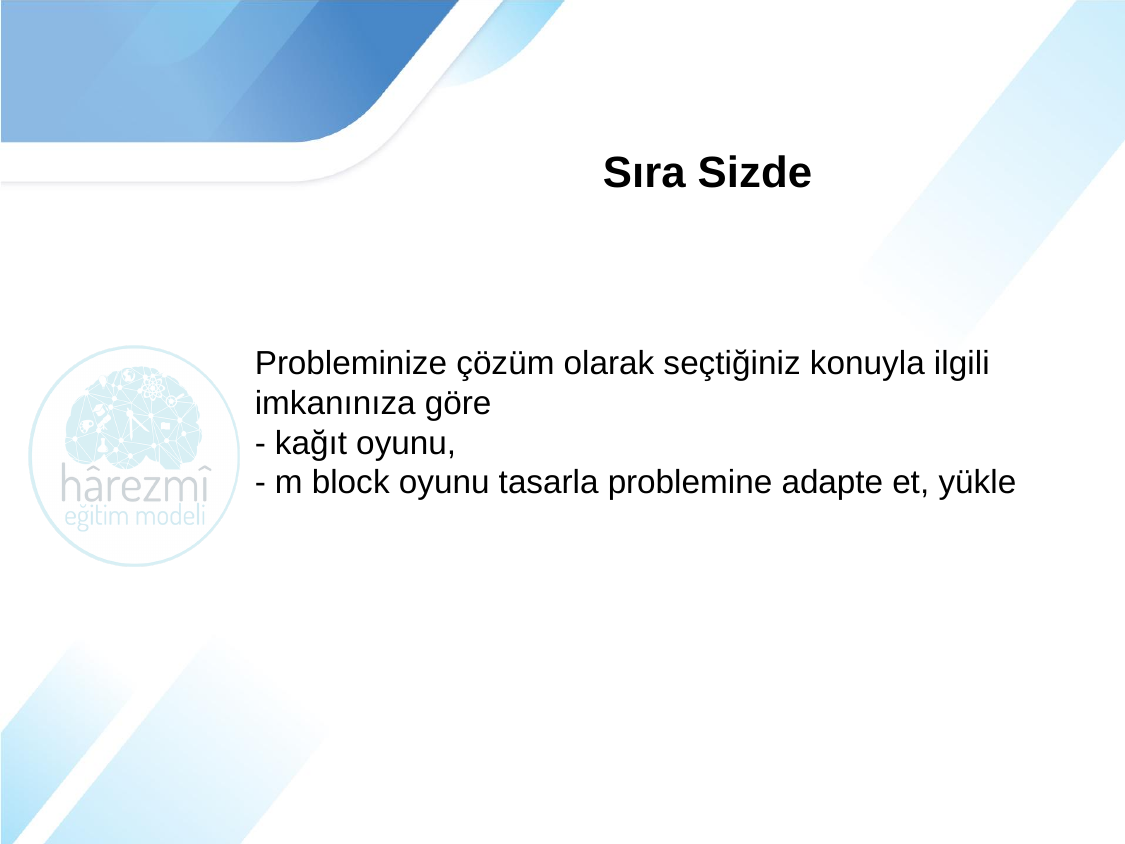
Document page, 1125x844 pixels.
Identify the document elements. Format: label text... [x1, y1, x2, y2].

text_box Probleminize çözüm olarak seçtiğiniz konuyla ilgili imkanınıza göre - kağıt oyunu, - m block oyunu tasarla problemine adapte et, yükle [239, 333, 1076, 509]
picture [0, 0, 1125, 844]
text_box Sıra Sizde [587, 136, 830, 205]
